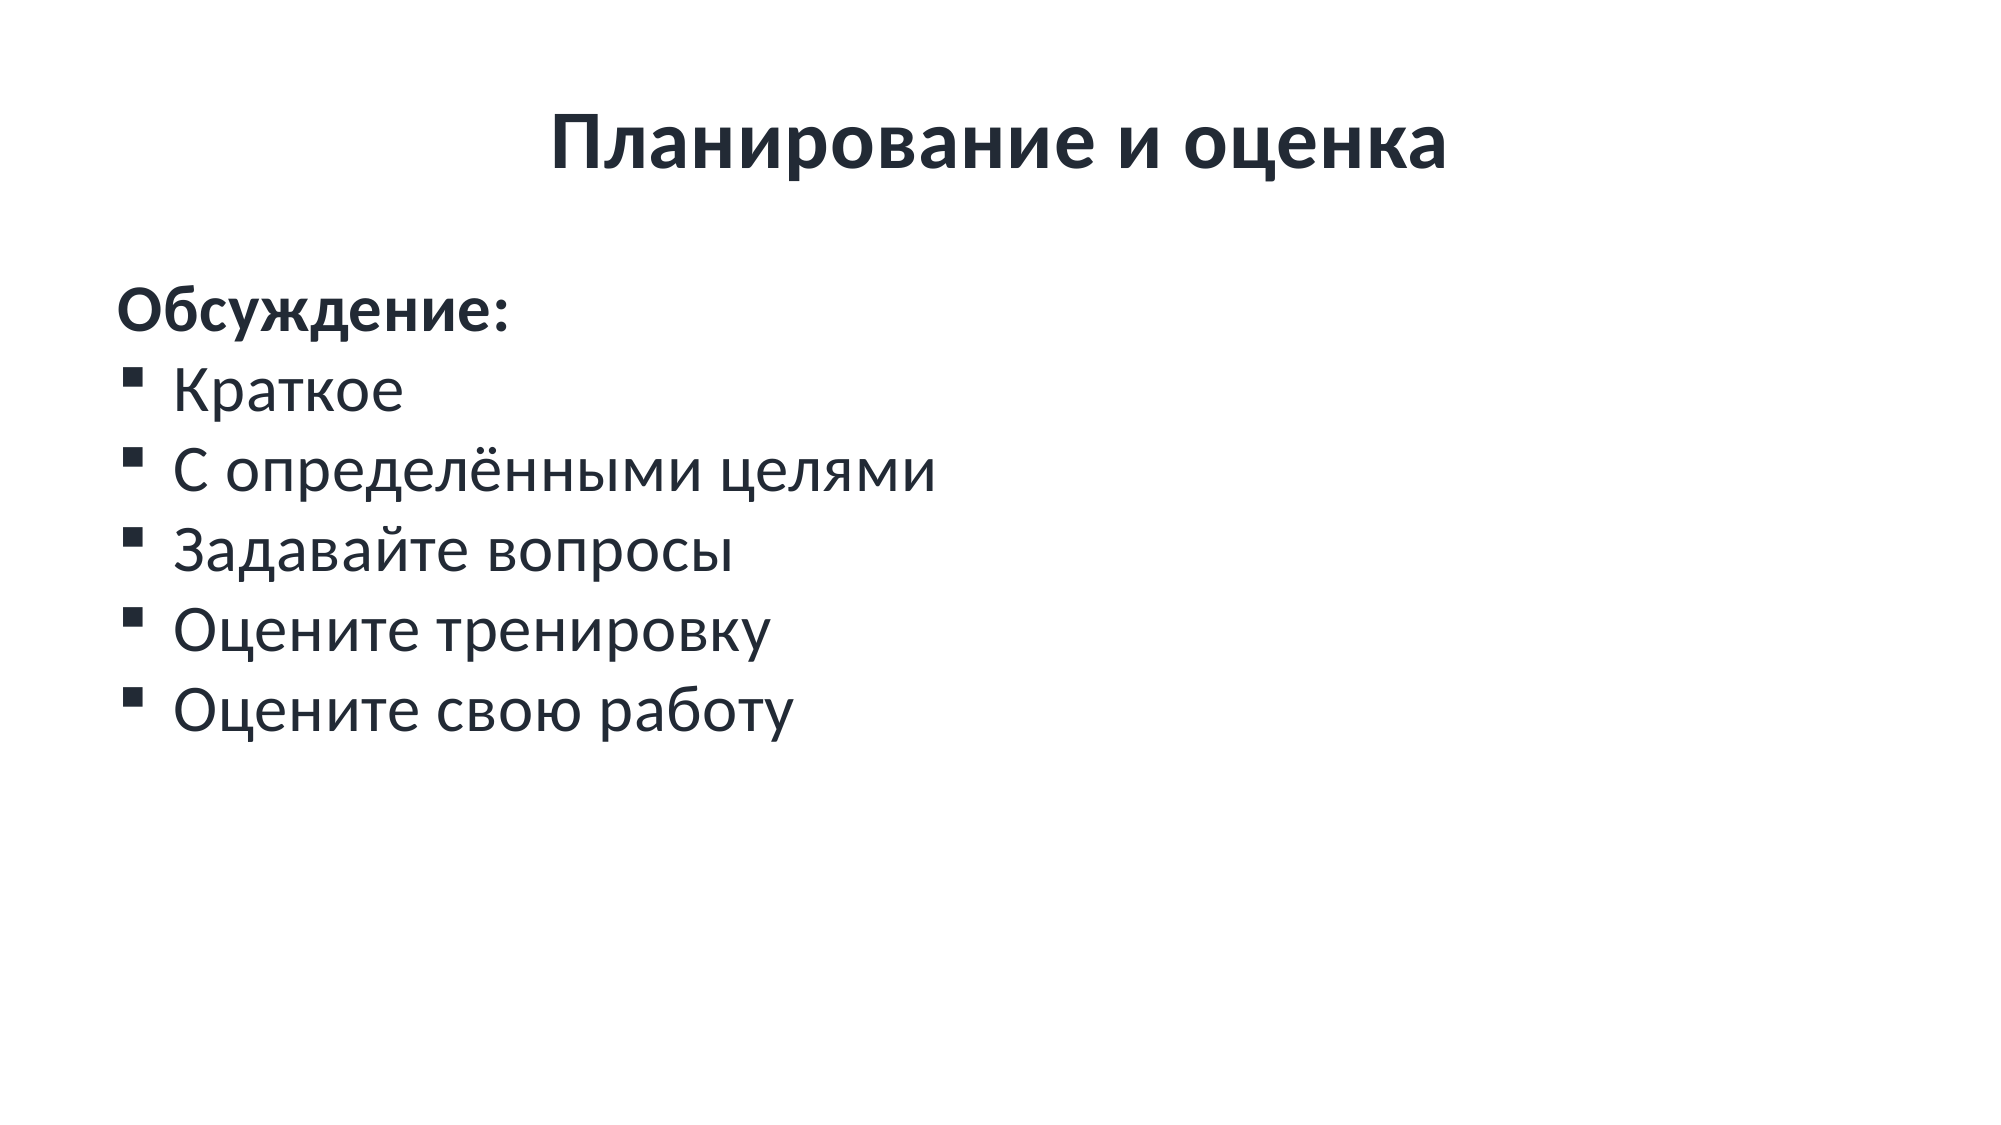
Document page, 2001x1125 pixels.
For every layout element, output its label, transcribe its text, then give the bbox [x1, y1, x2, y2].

title Планирование и оценка [0, 86, 2000, 193]
list Обсуждение: Краткое С определёнными целями Задавайте вопросы Оцените тренировку Оцените свою работу [102, 257, 1895, 933]
